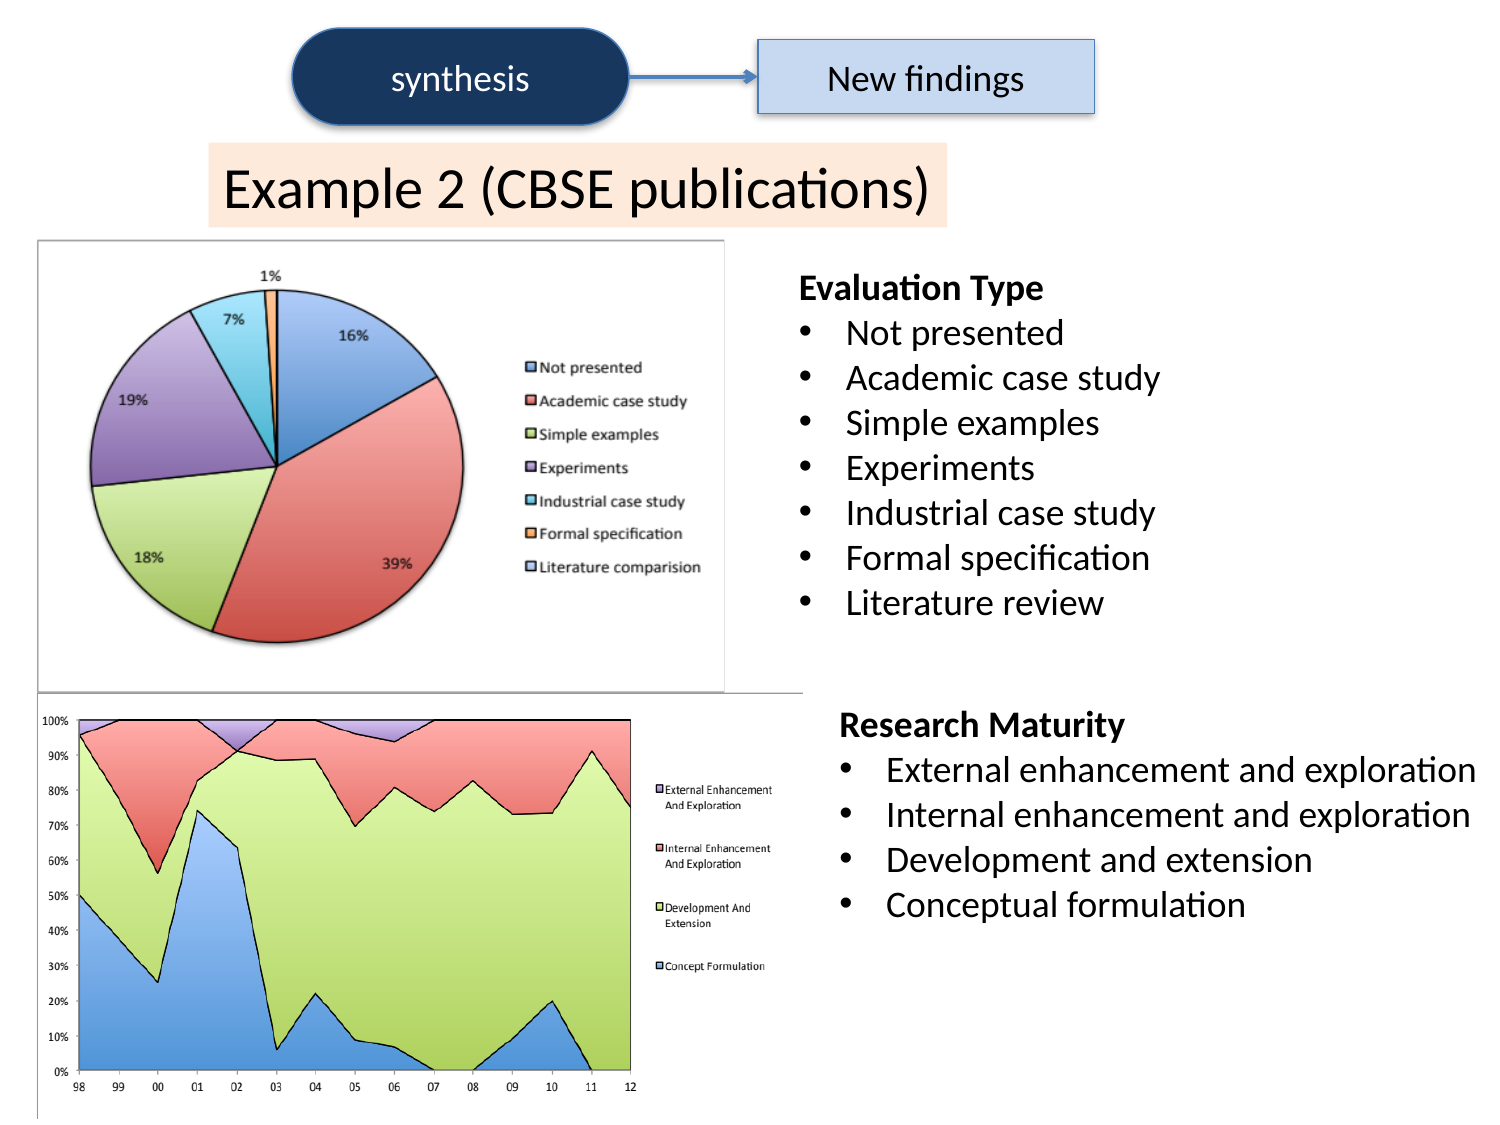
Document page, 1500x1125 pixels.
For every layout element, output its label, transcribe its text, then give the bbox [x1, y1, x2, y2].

text_box Evaluation Type Not presented Academic case study Simple examples Experiments Industrial case study Formal specification Literature review [784, 255, 1176, 631]
picture [36, 239, 804, 1120]
text_box Example 2 (CBSE publications) [208, 142, 948, 228]
text_box synthesis [291, 27, 630, 126]
text_box Research Maturity External enhancement and exploration Internal enhancement and exploration Development and extension Conceptual formulation [824, 692, 1493, 933]
text_box New findings [757, 39, 1095, 114]
